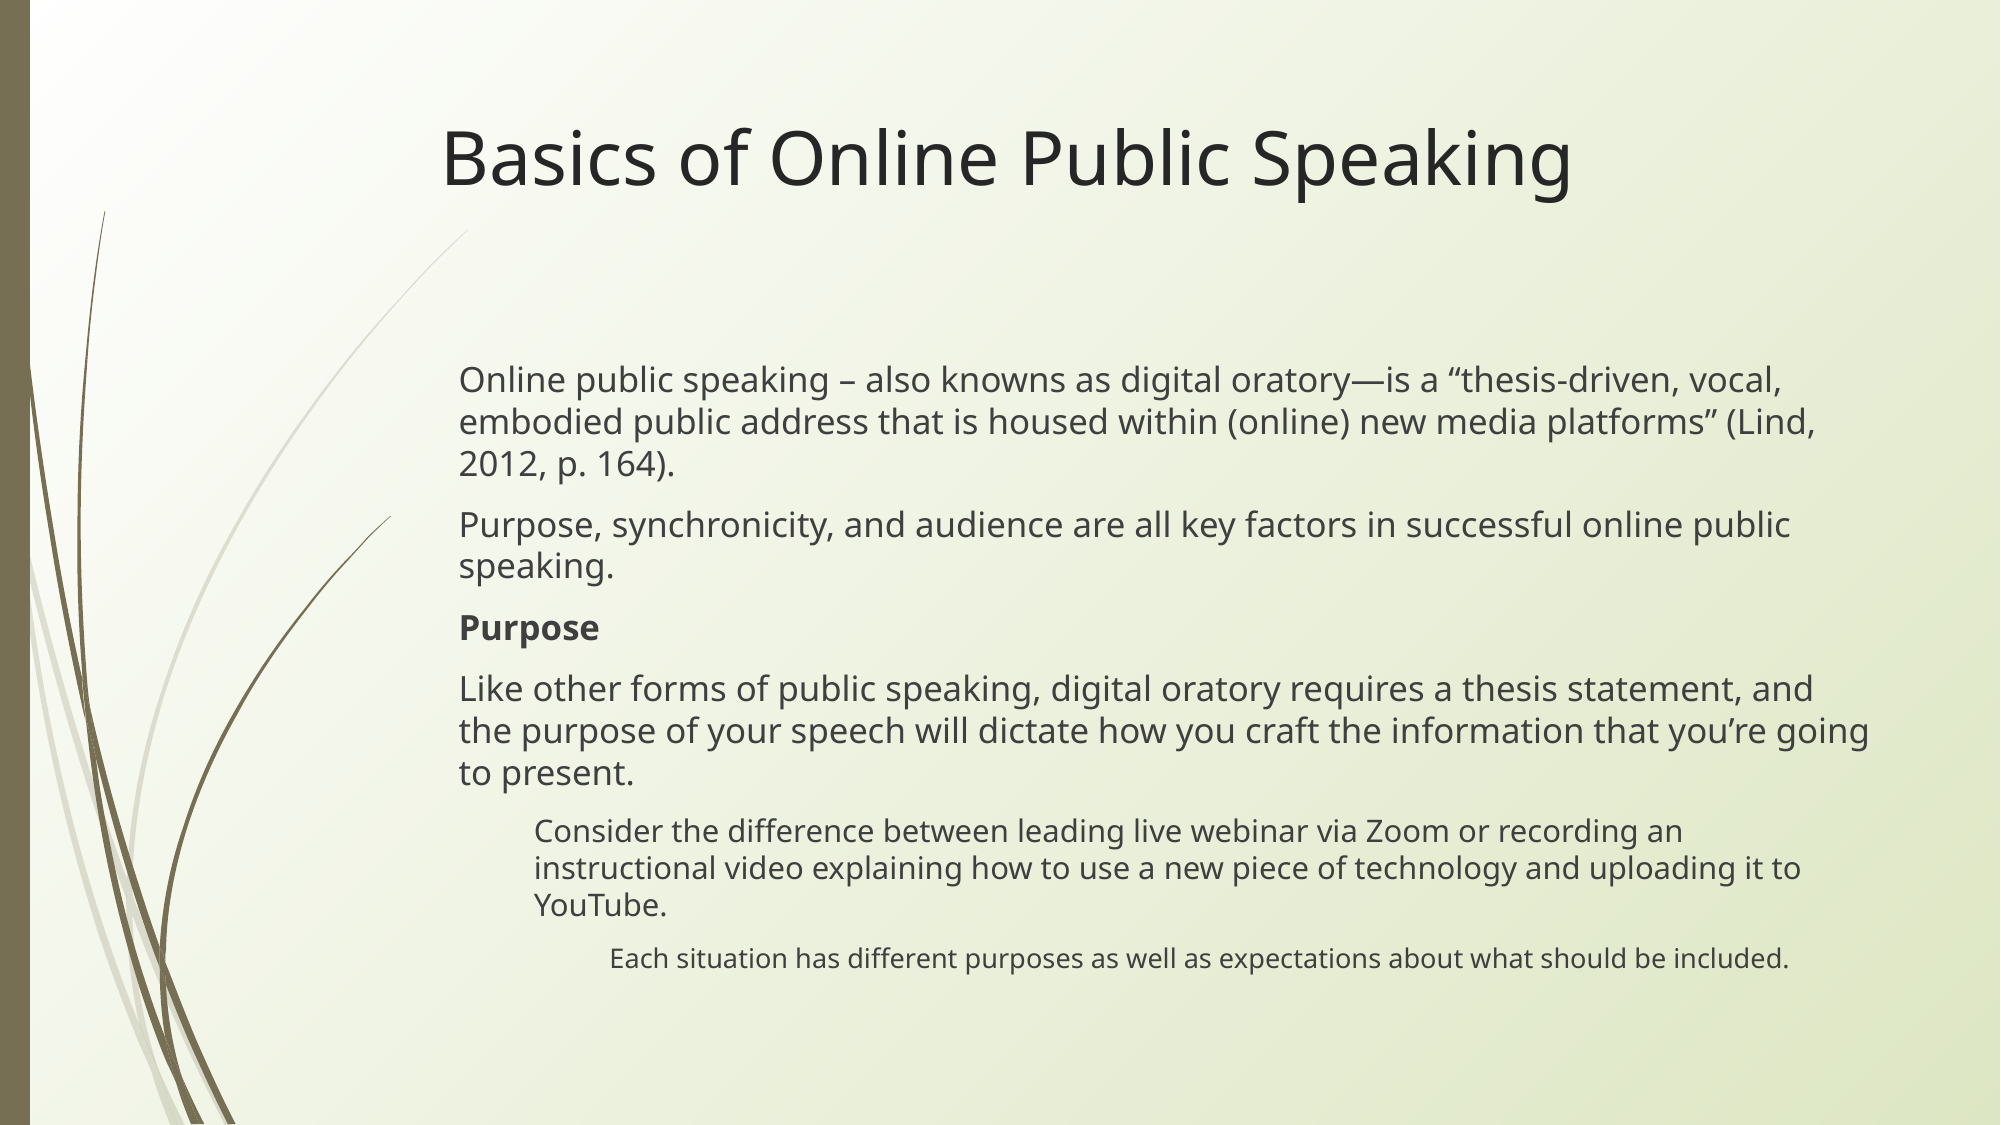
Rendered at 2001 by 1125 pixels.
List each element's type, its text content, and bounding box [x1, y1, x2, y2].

list Online public speaking – also knowns as digital oratory—is a “thesis-driven, vocal, embodied public address that is housed within (online) new media platforms” (Lind, 2012, p. 164). Purpose, synchronicity, and audience are all key factors in successful online public speaking. Purpose Like other forms of public speaking, digital oratory requires a thesis statement, and the purpose of your speech will dictate how you craft the information that you’re going to present. Consider the difference between leading live webinar via Zoom or recording an instructional video explaining how to use a new piece of technology and uploading it to YouTube. Each situation has different purposes as well as expectations about what should be included. [424, 350, 1888, 988]
title Basics of Online Public Speaking [425, 102, 1888, 313]
